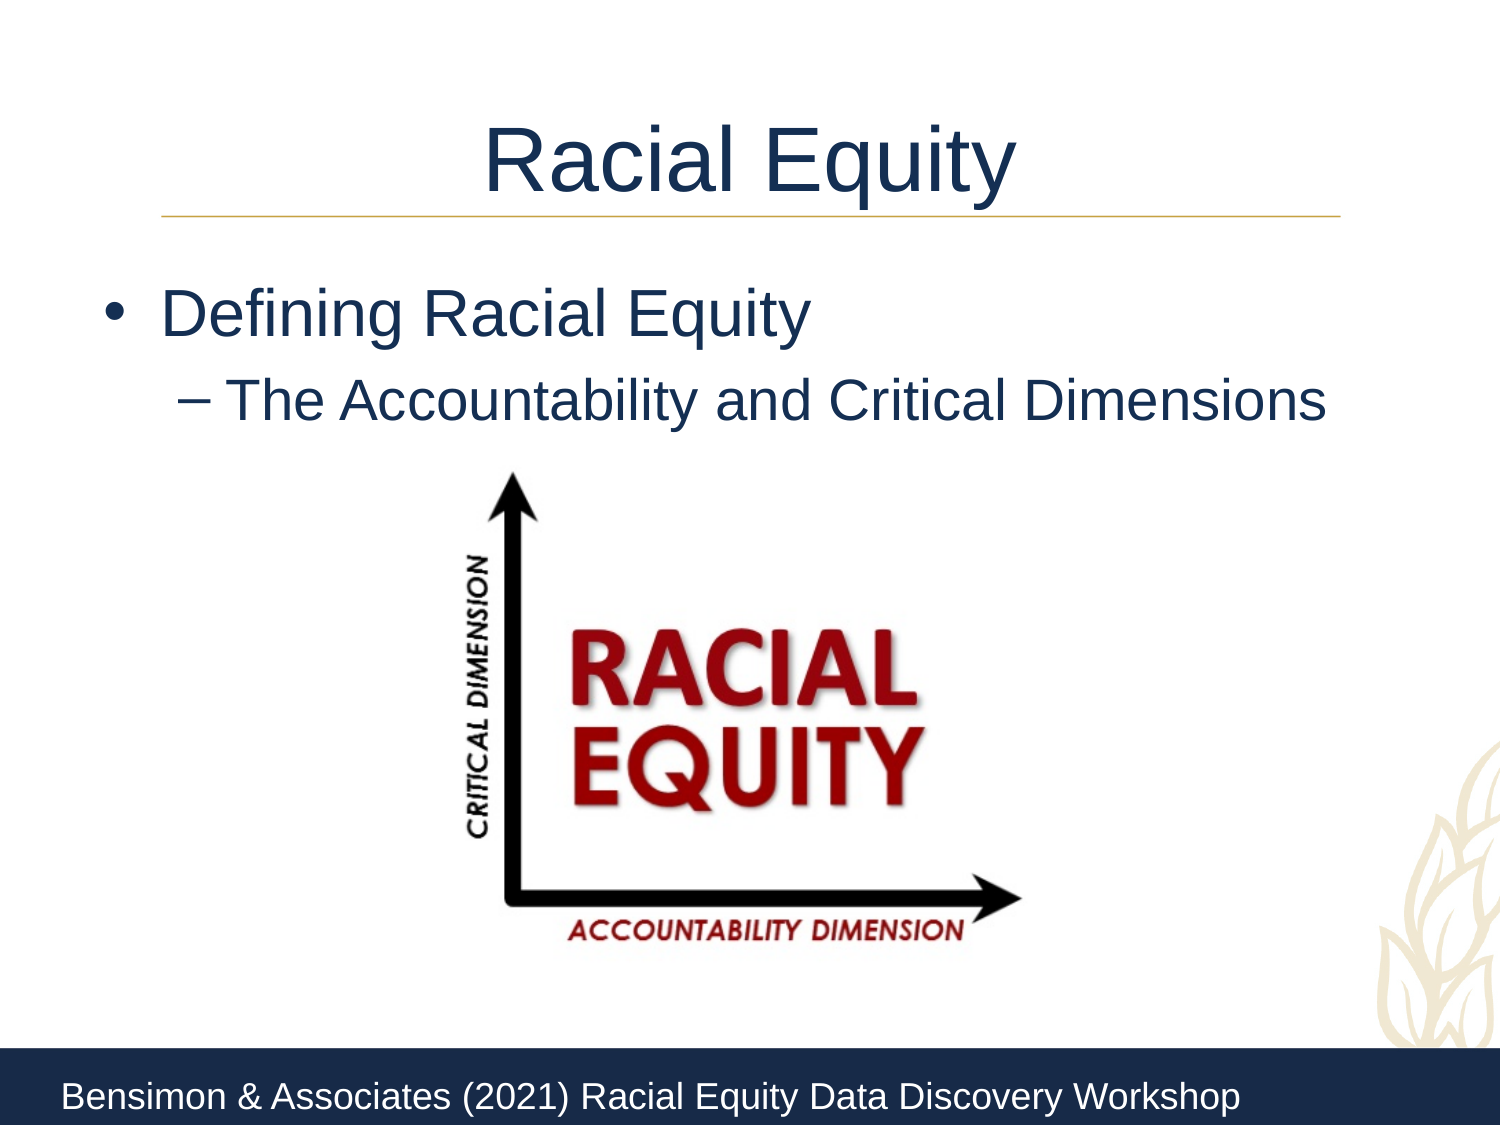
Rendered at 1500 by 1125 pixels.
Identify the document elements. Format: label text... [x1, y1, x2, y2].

text_box Bensimon & Associates (2021) Racial Equity Data Discovery Workshop [45, 1064, 1365, 1125]
title Racial Equity [75, 60, 1425, 249]
list Defining Racial Equity The Accountability and Critical Dimensions [88, 262, 1408, 1005]
picture [0, 0, 1500, 1125]
